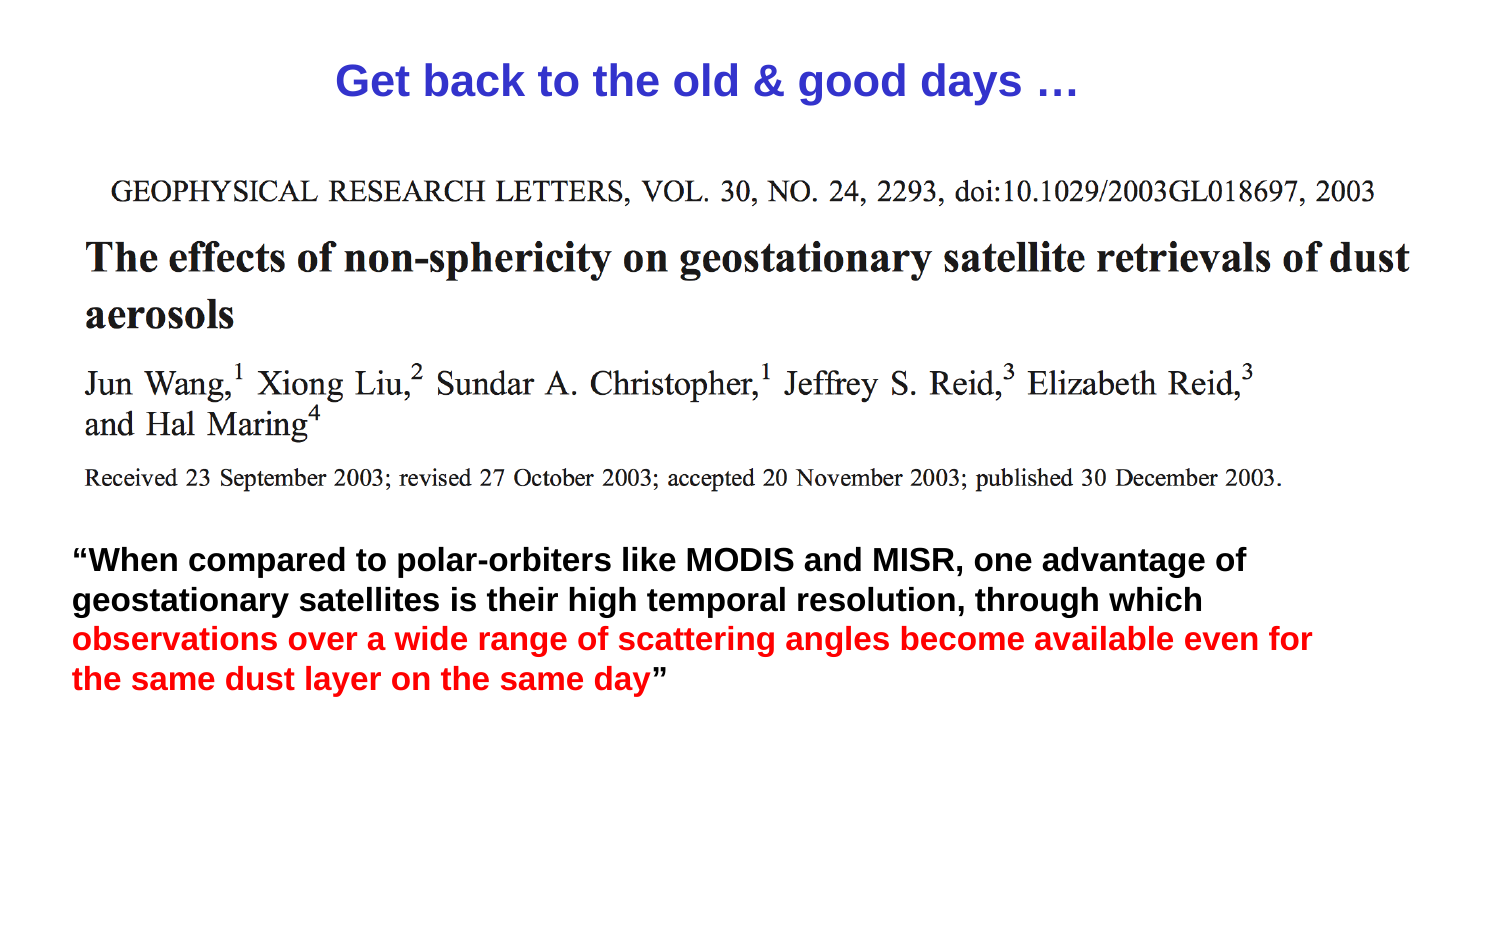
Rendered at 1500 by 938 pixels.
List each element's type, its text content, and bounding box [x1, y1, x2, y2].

picture [0, 140, 1475, 237]
text_box “When compared to polar-orbiters like MODIS and MISR, one advantage of geostationary satellites is their high temporal resolution, through which observations over a wide range of scattering angles become available even for the same dust layer on the same day” [57, 530, 1330, 705]
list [56, 235, 1500, 514]
title Get back to the old & good days … [69, 0, 1346, 138]
